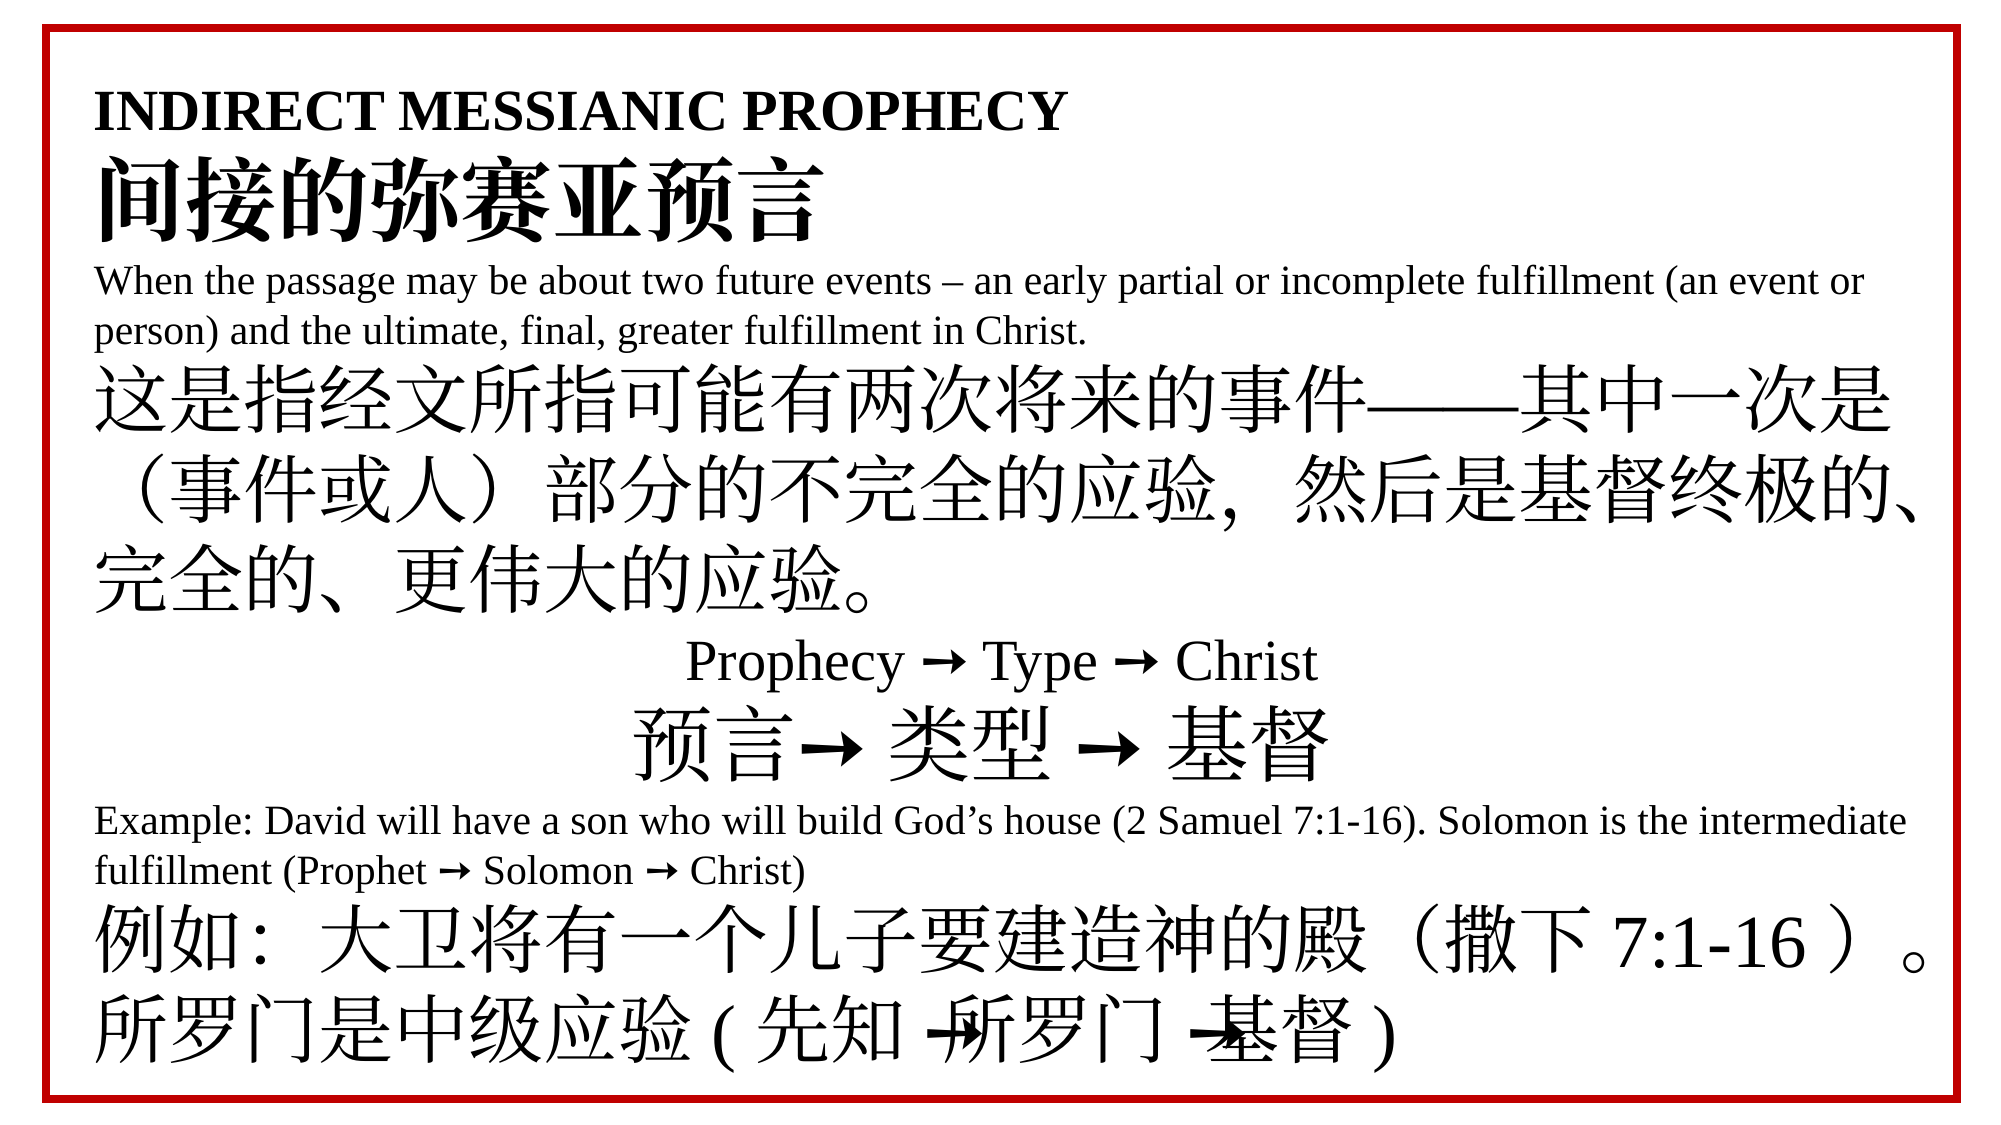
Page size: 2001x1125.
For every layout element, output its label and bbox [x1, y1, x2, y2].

text_box [45, 27, 1958, 1100]
